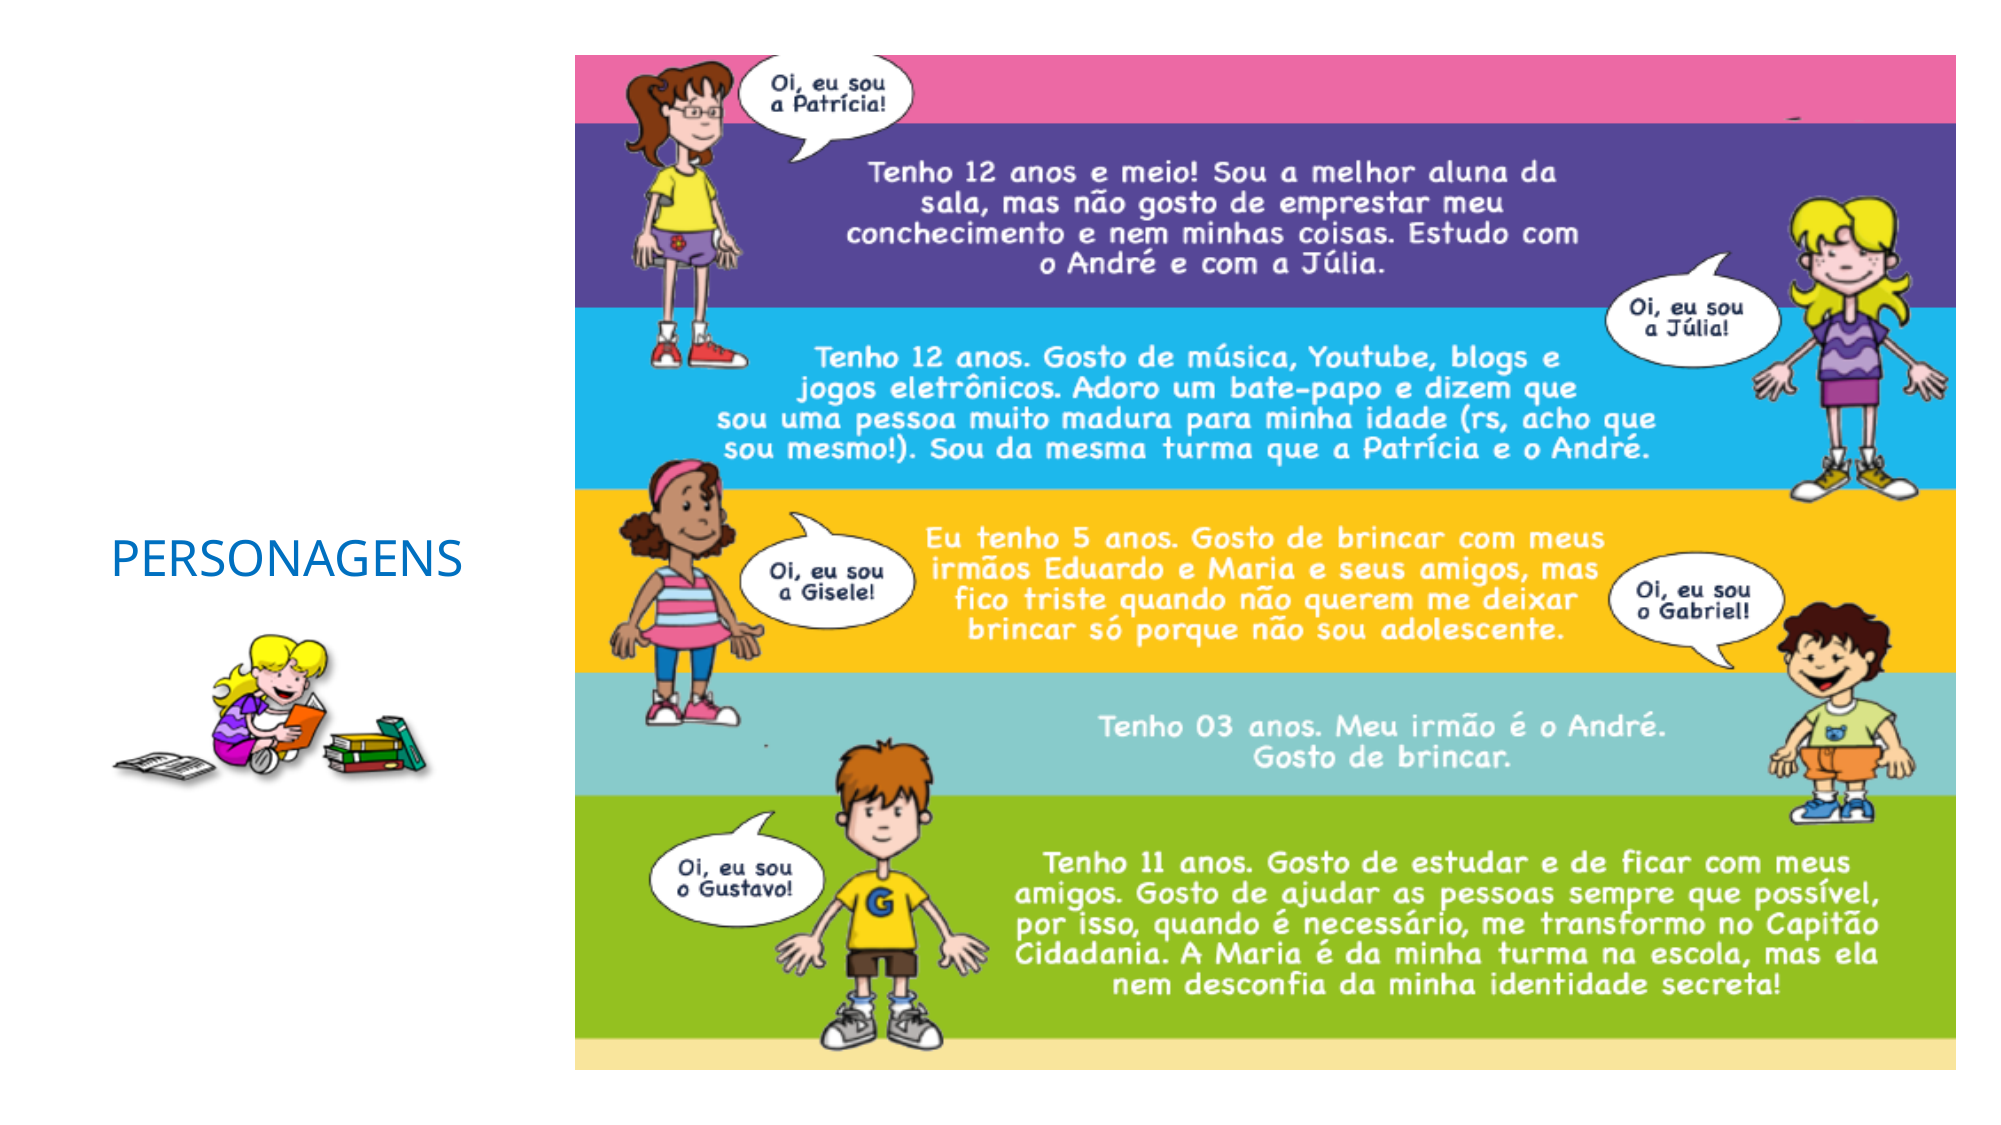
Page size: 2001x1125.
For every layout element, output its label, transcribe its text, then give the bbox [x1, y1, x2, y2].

picture [95, 629, 469, 798]
picture [575, 55, 1956, 1070]
text_box PERSONAGENS [95, 519, 575, 595]
